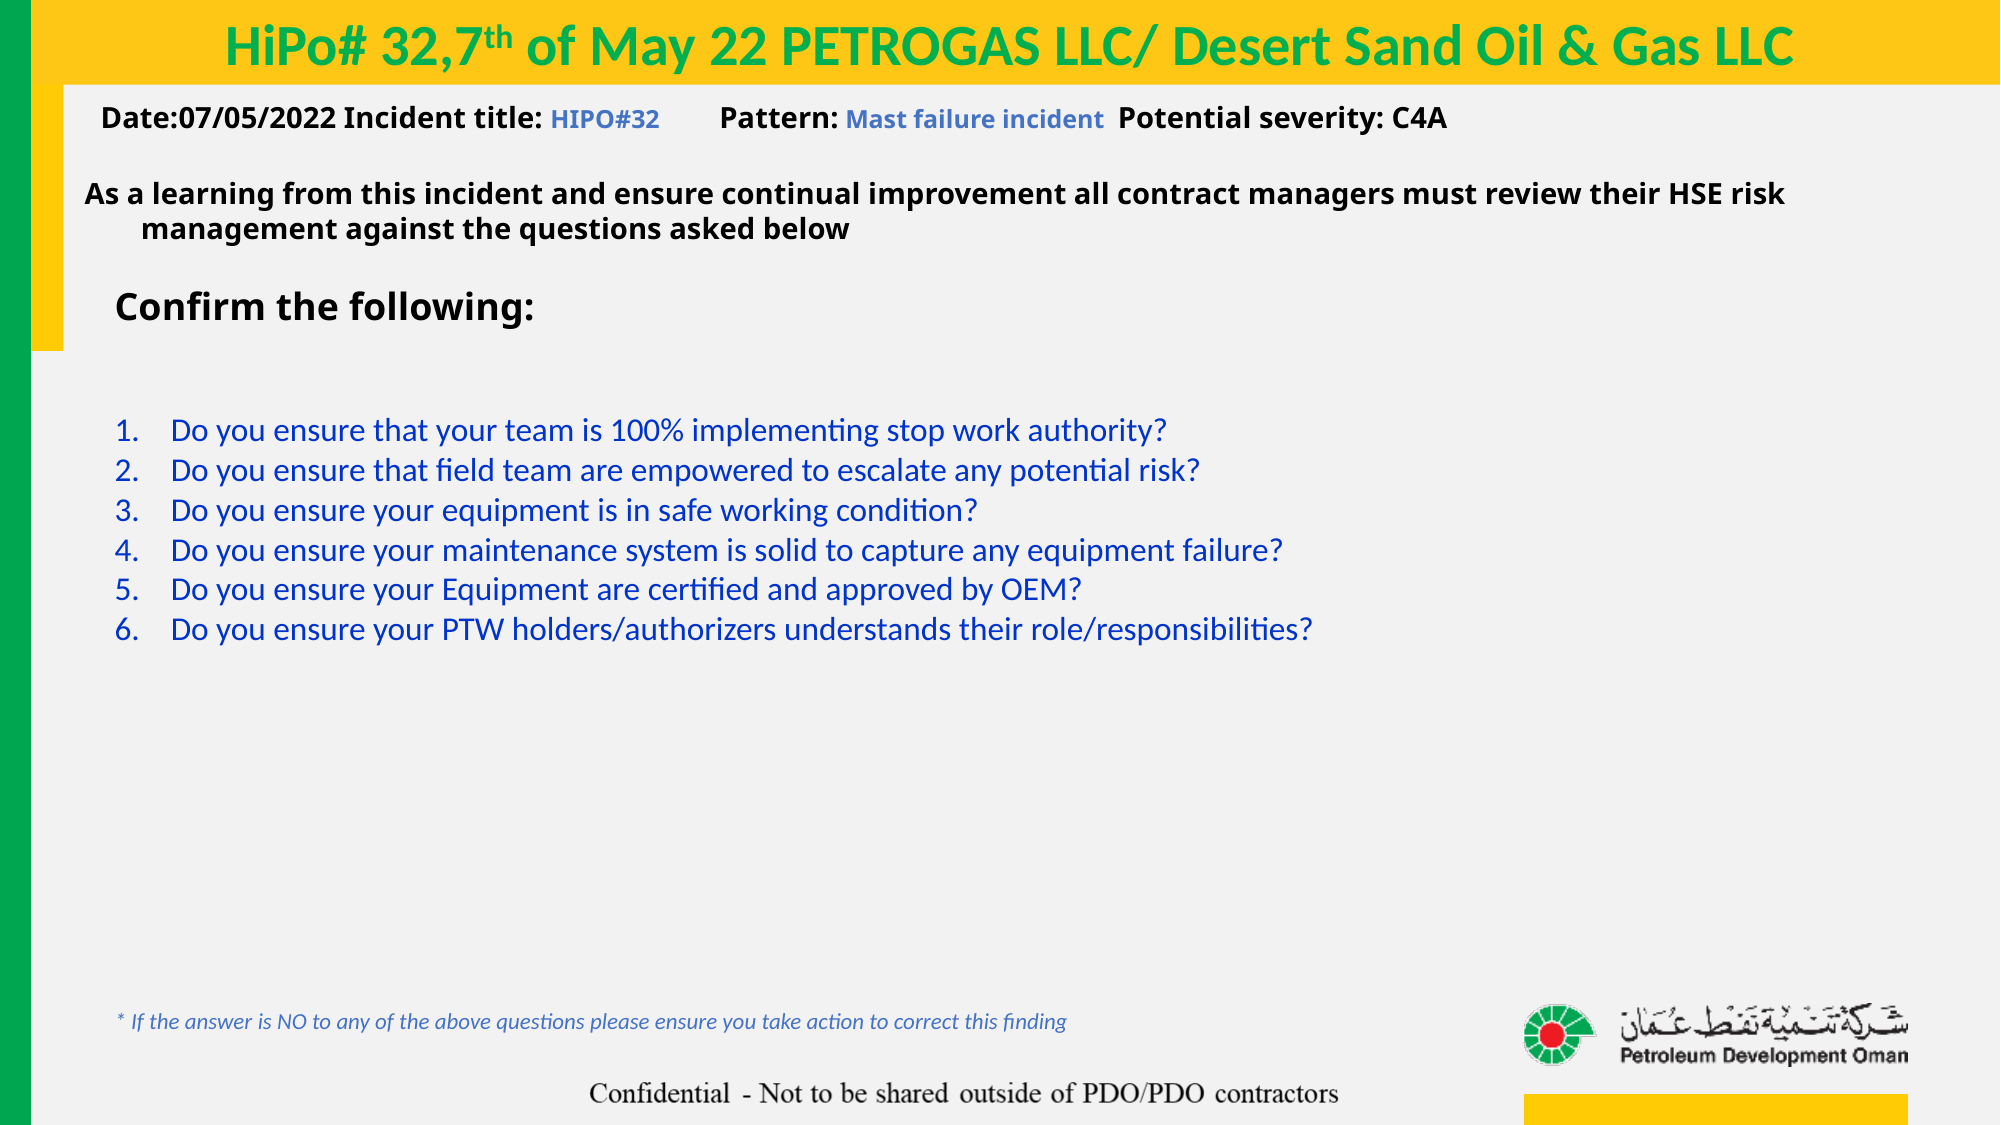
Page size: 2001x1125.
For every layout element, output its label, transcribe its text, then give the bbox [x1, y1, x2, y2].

text_box As a learning from this incident and ensure continual improvement all contract managers must review their HSE risk management against the questions asked below [69, 167, 1863, 253]
picture [1523, 1003, 1908, 1067]
text_box Confirm the following: Do you ensure that your team is 100% implementing stop work authority? Do you ensure that field team are empowered to escalate any potential risk? Do you ensure your equipment is in safe working condition? Do you ensure your maintenance system is solid to capture any equipment failure? Do you ensure your Equipment are certified and approved by OEM? Do you ensure your PTW holders/authorizers understands their role/responsibilities? * If the answer is NO to any of the above questions please ensure you take action to correct this finding [99, 275, 1893, 1042]
text_box Date:07/05/2022 Incident title: HIPO#32 Pattern: Mast failure incident Potential severity: C4A [85, 87, 1994, 143]
picture [505, 1065, 1424, 1125]
